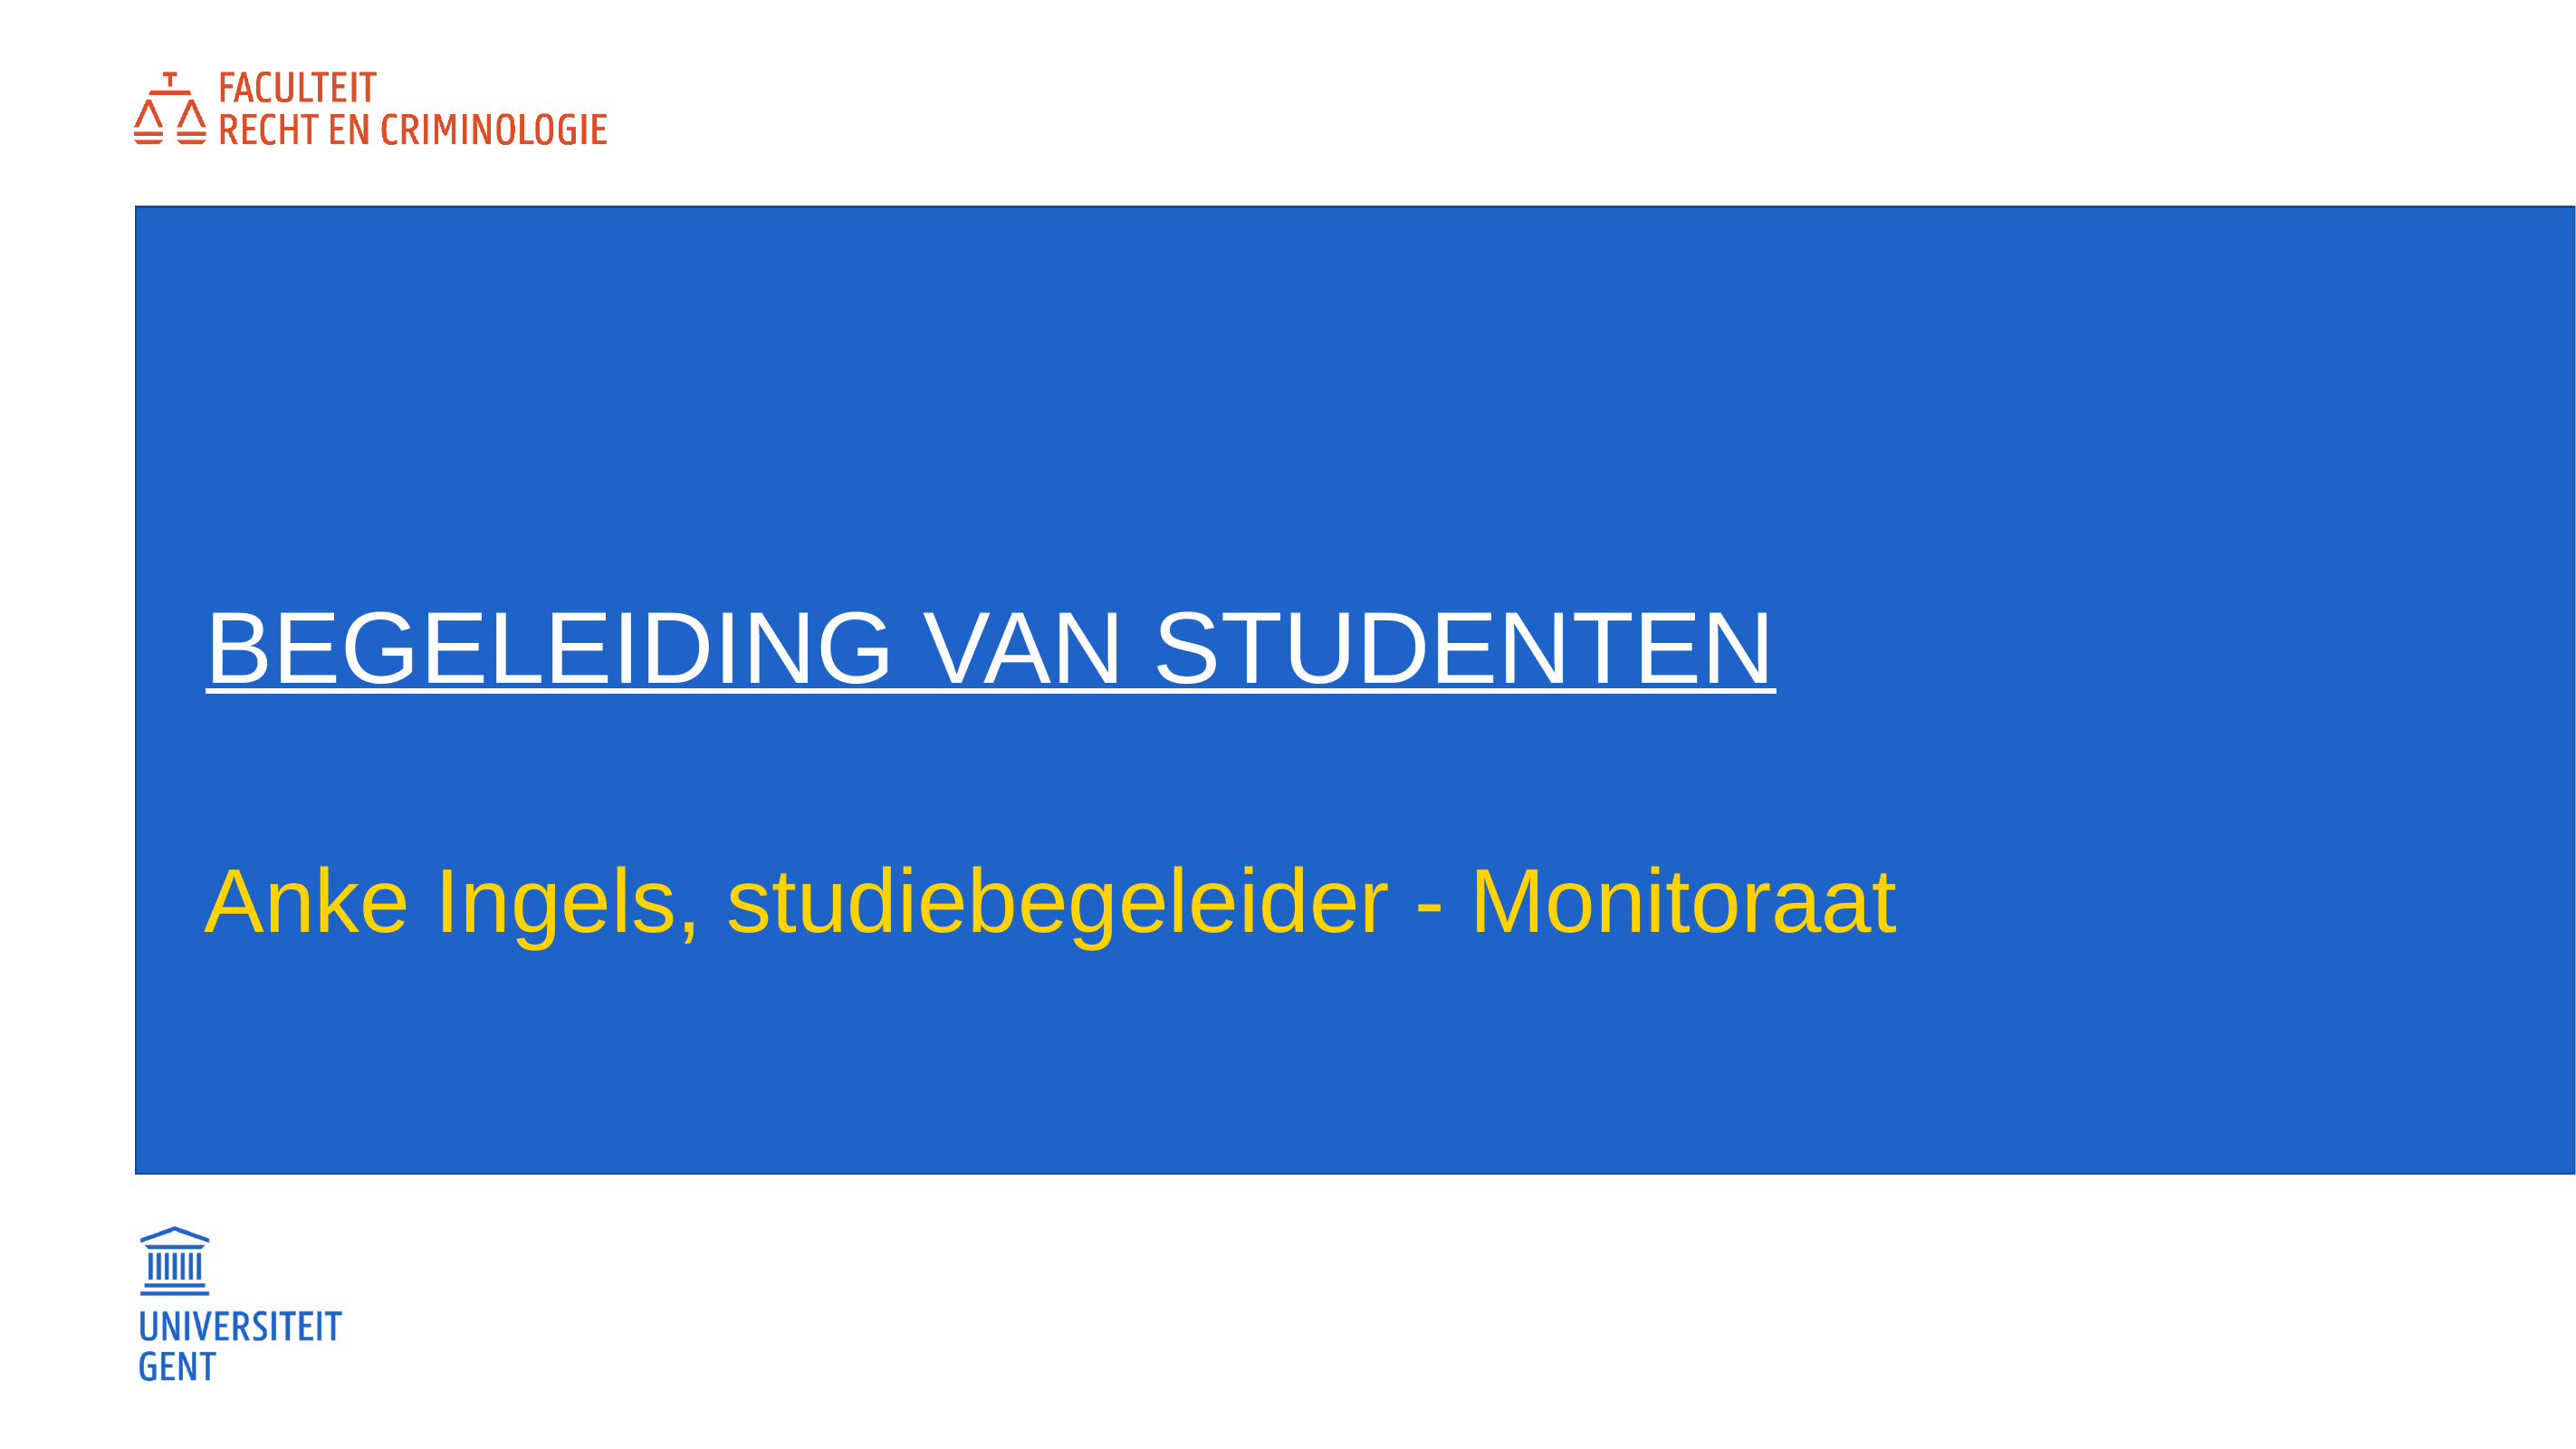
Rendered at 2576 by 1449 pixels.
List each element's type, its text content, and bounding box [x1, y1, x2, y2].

title Begeleiding van studenten [191, 340, 2447, 711]
subtitle Anke Ingels, studiebegeleider - Monitoraat [190, 811, 2447, 1108]
picture [69, 0, 711, 207]
picture [72, 1174, 415, 1449]
